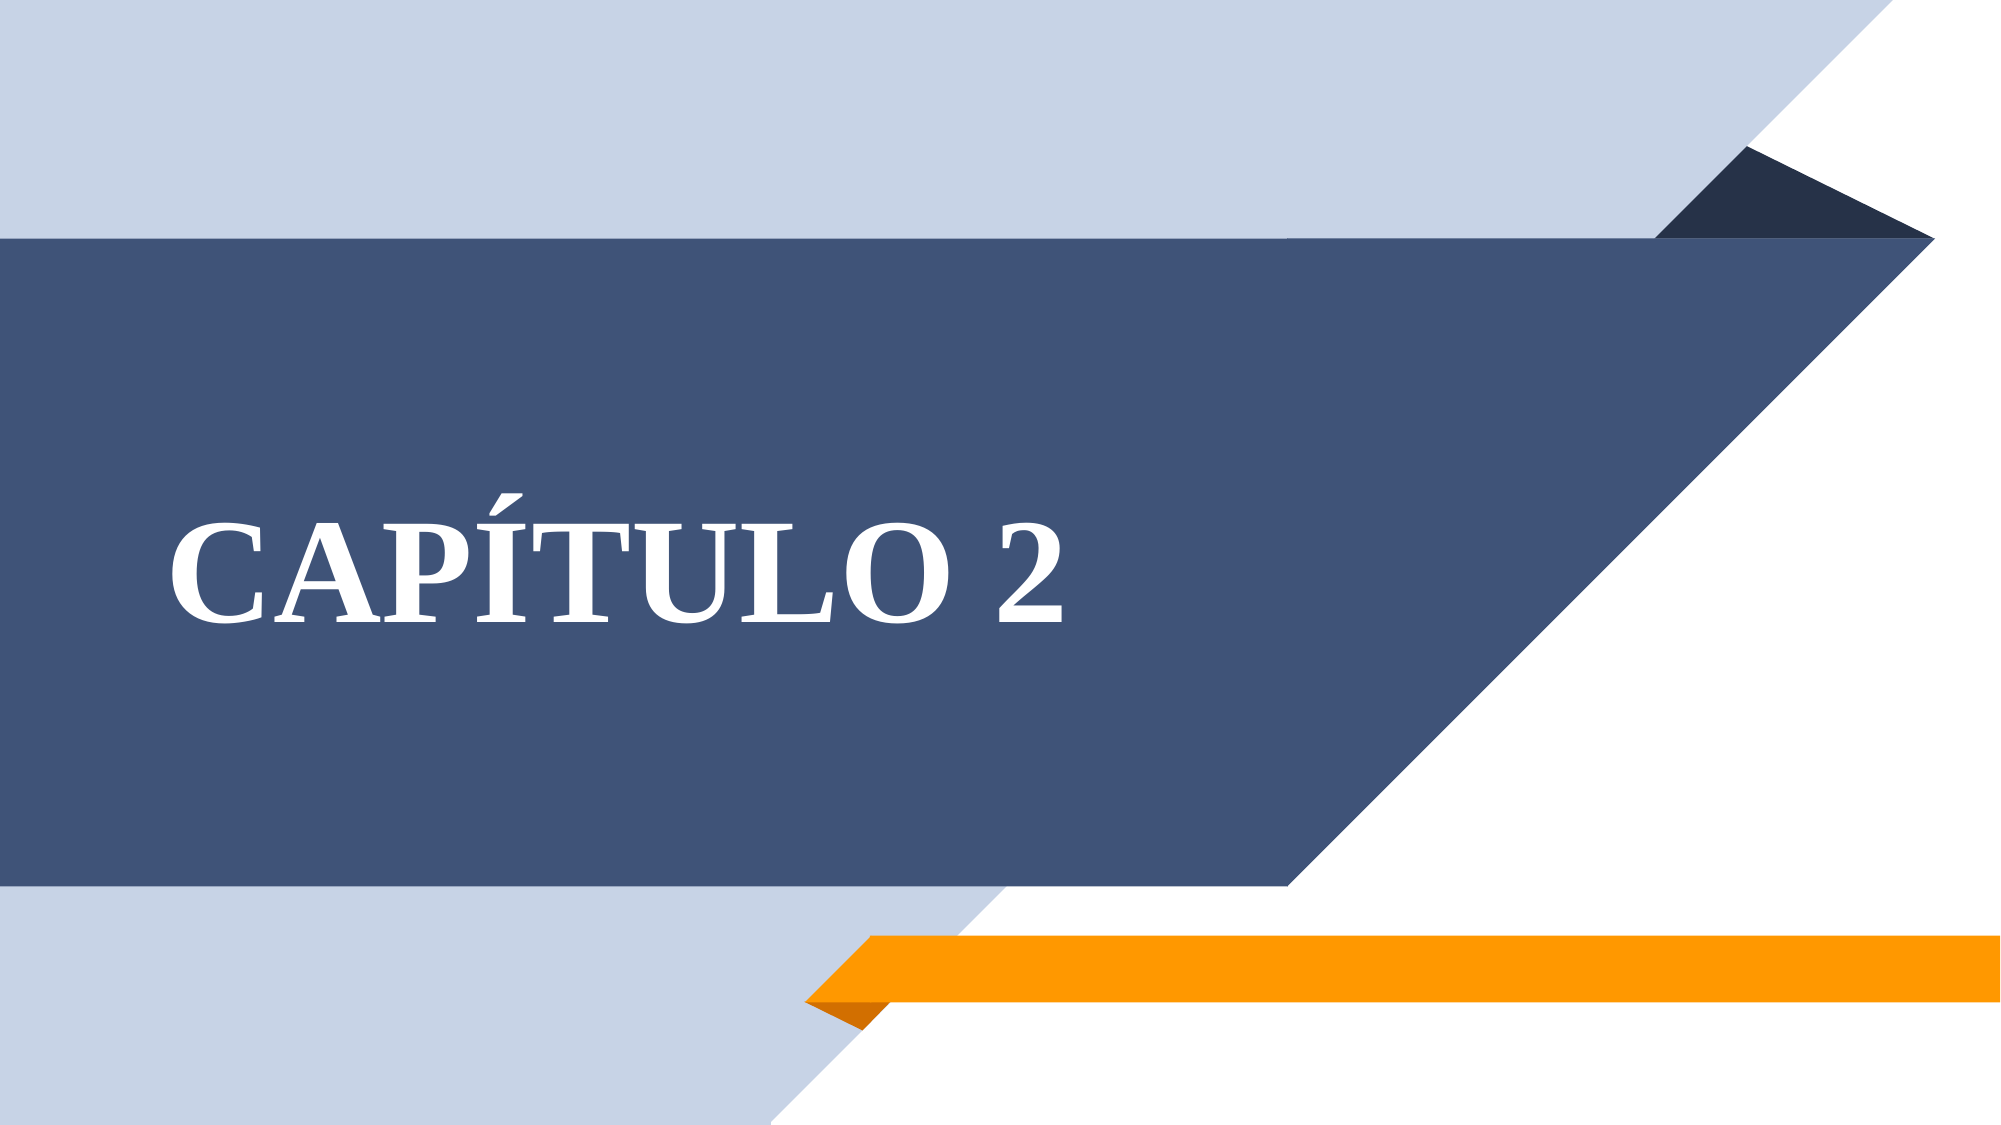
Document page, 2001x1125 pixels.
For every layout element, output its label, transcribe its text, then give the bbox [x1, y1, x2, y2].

title CAPÍTULO 2 [150, 238, 1325, 887]
